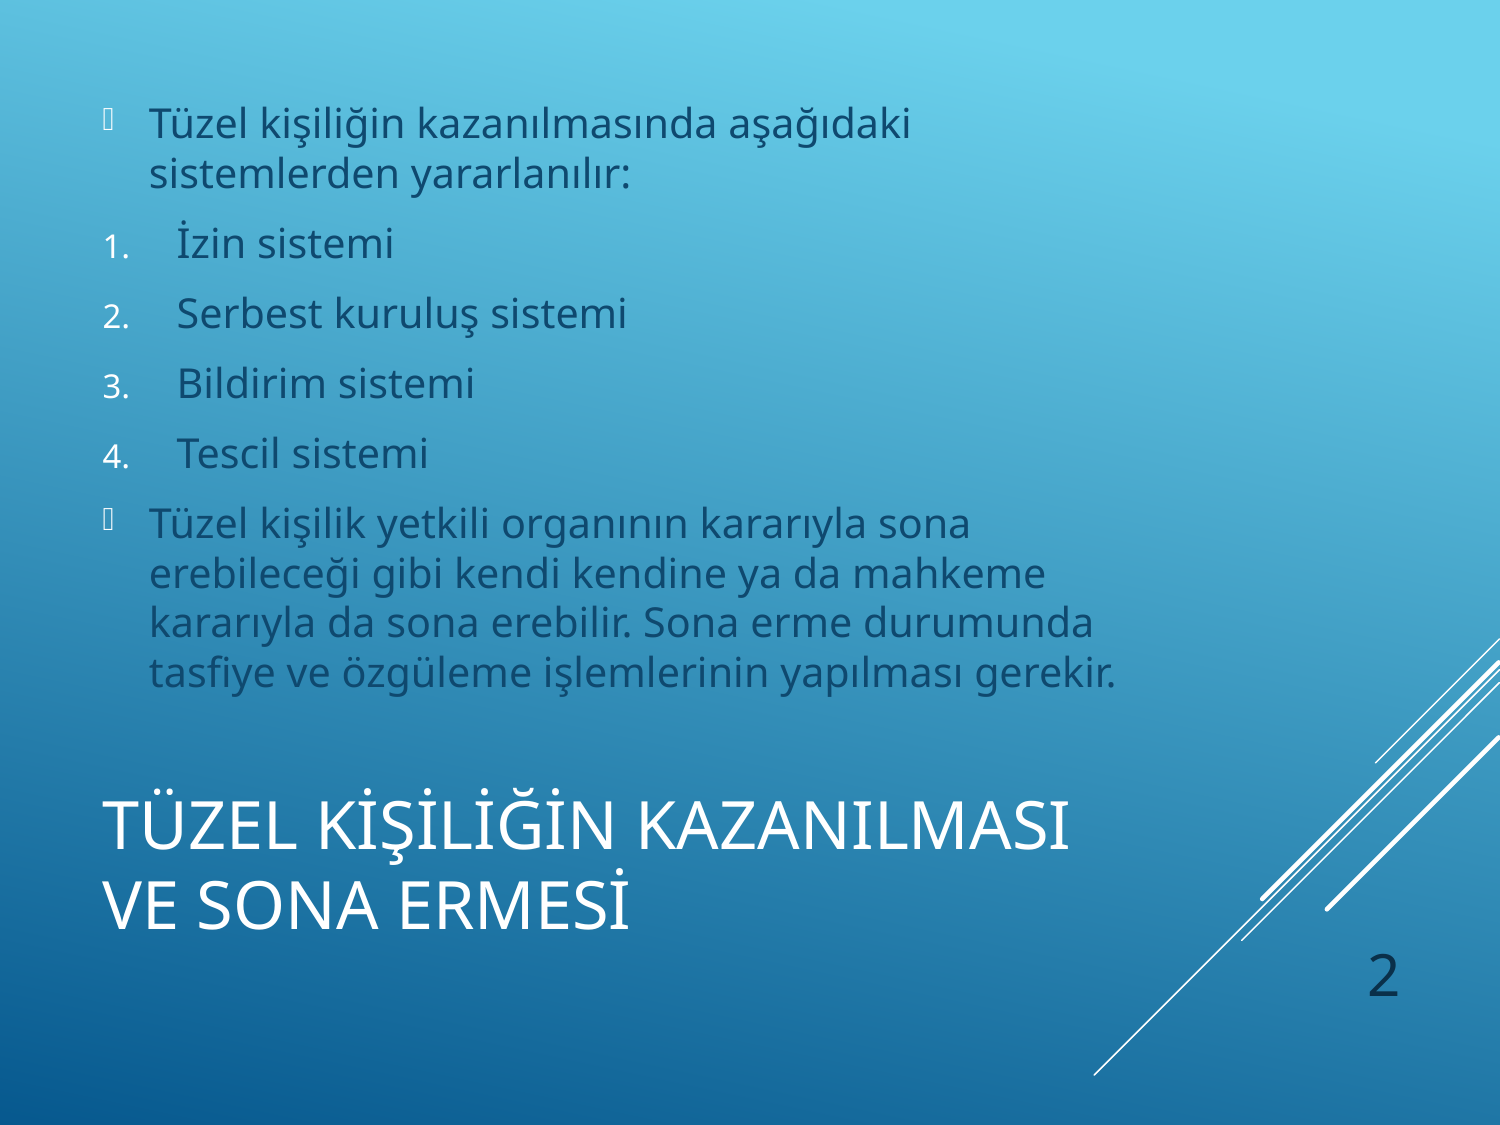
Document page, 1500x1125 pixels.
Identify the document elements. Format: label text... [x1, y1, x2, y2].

slide_number 2 [1275, 915, 1416, 1025]
title TÜZEL KİŞİLİĞİN KAZANILMASI VE SONA ERMESİ [87, 737, 1163, 988]
list Tüzel kişiliğin kazanılmasında aşağıdaki sistemlerden yararlanılır: İzin sistemi Serbest kuruluş sistemi Bildirim sistemi Tescil sistemi Tüzel kişilik yetkili organının kararıyla sona erebileceği gibi kendi kendine ya da mahkeme kararıyla da sona erebilir. Sona erme durumunda tasfiye ve özgüleme işlemlerinin yapılması gerekir. [87, 87, 1163, 706]
